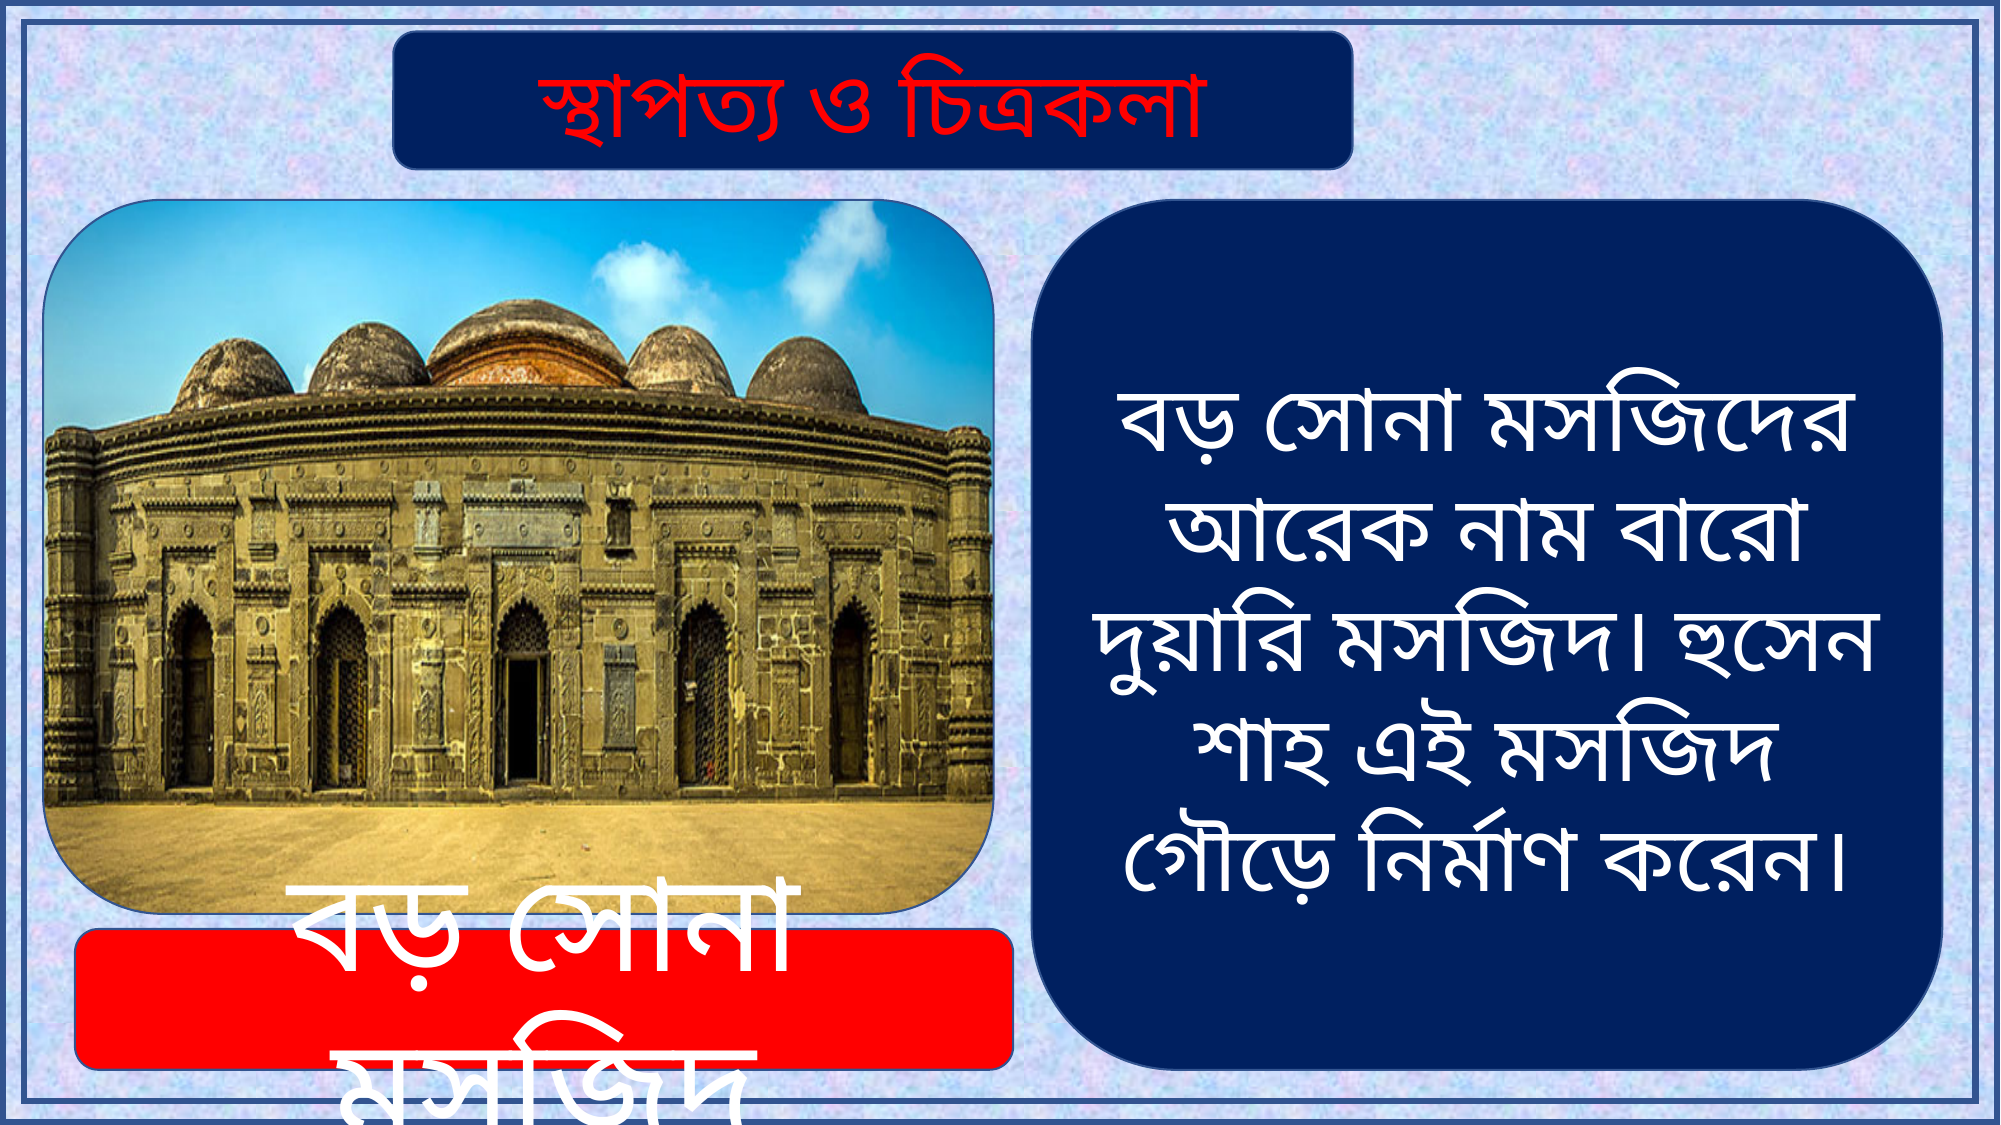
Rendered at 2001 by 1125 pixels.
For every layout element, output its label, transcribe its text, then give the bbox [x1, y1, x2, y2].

text_box বড় সোনা মসজিদের আরেক নাম বারো দুয়ারি মসজিদ। হুসেন শাহ এই মসজিদ গৌড়ে নির্মাণ করেন। [1030, 198, 1944, 1071]
text_box [42, 198, 995, 915]
text_box [0, 0, 2000, 1125]
text_box বড় সোনা মসজিদ [73, 927, 1015, 1071]
text_box [23, 21, 1976, 1102]
text_box স্থাপত্য ও চিত্রকলা [392, 30, 1354, 171]
